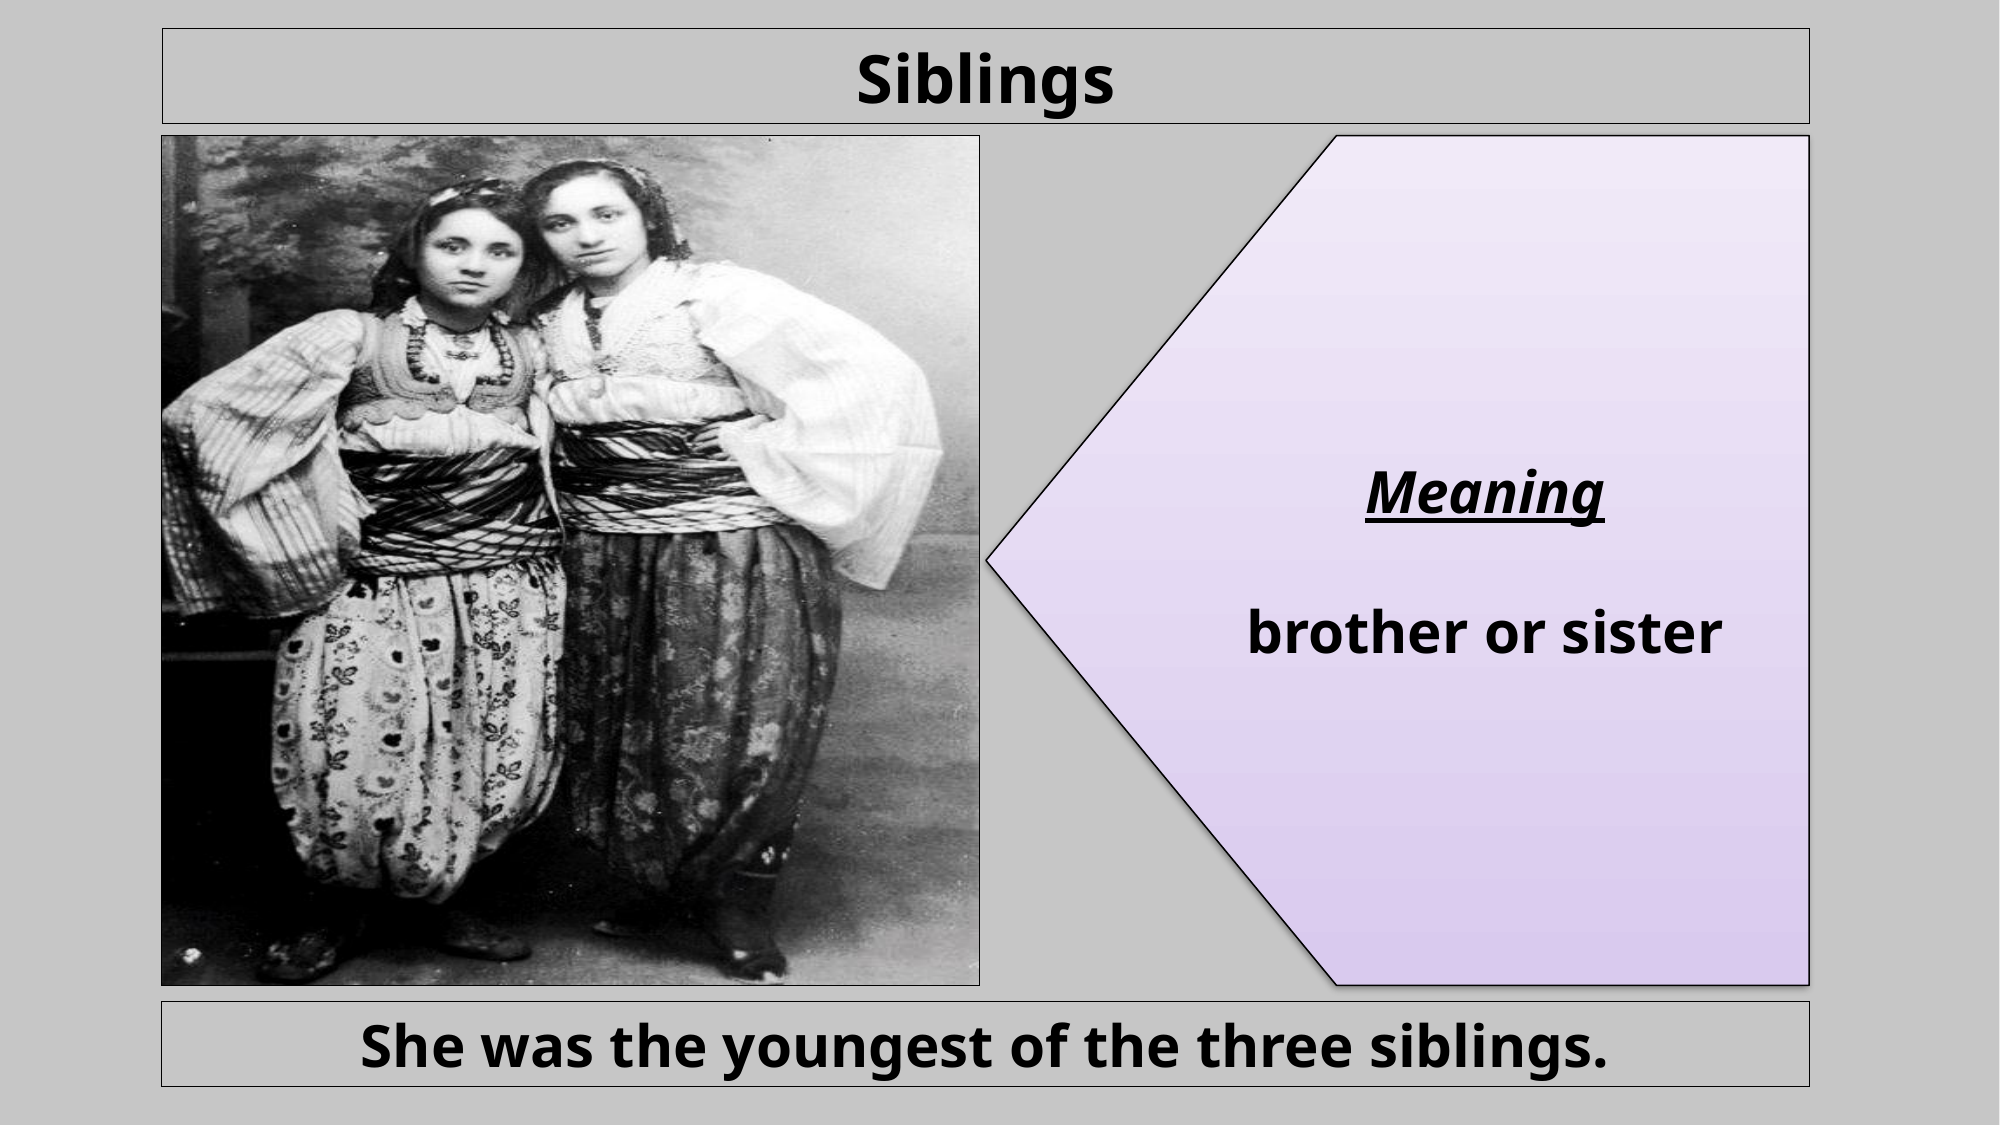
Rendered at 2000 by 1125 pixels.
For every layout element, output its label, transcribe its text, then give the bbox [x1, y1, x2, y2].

picture [160, 135, 980, 986]
text_box She was the youngest of the three siblings. [161, 1001, 1810, 1087]
text_box Meaning brother or sister [985, 134, 1810, 987]
text_box Siblings [162, 28, 1810, 124]
